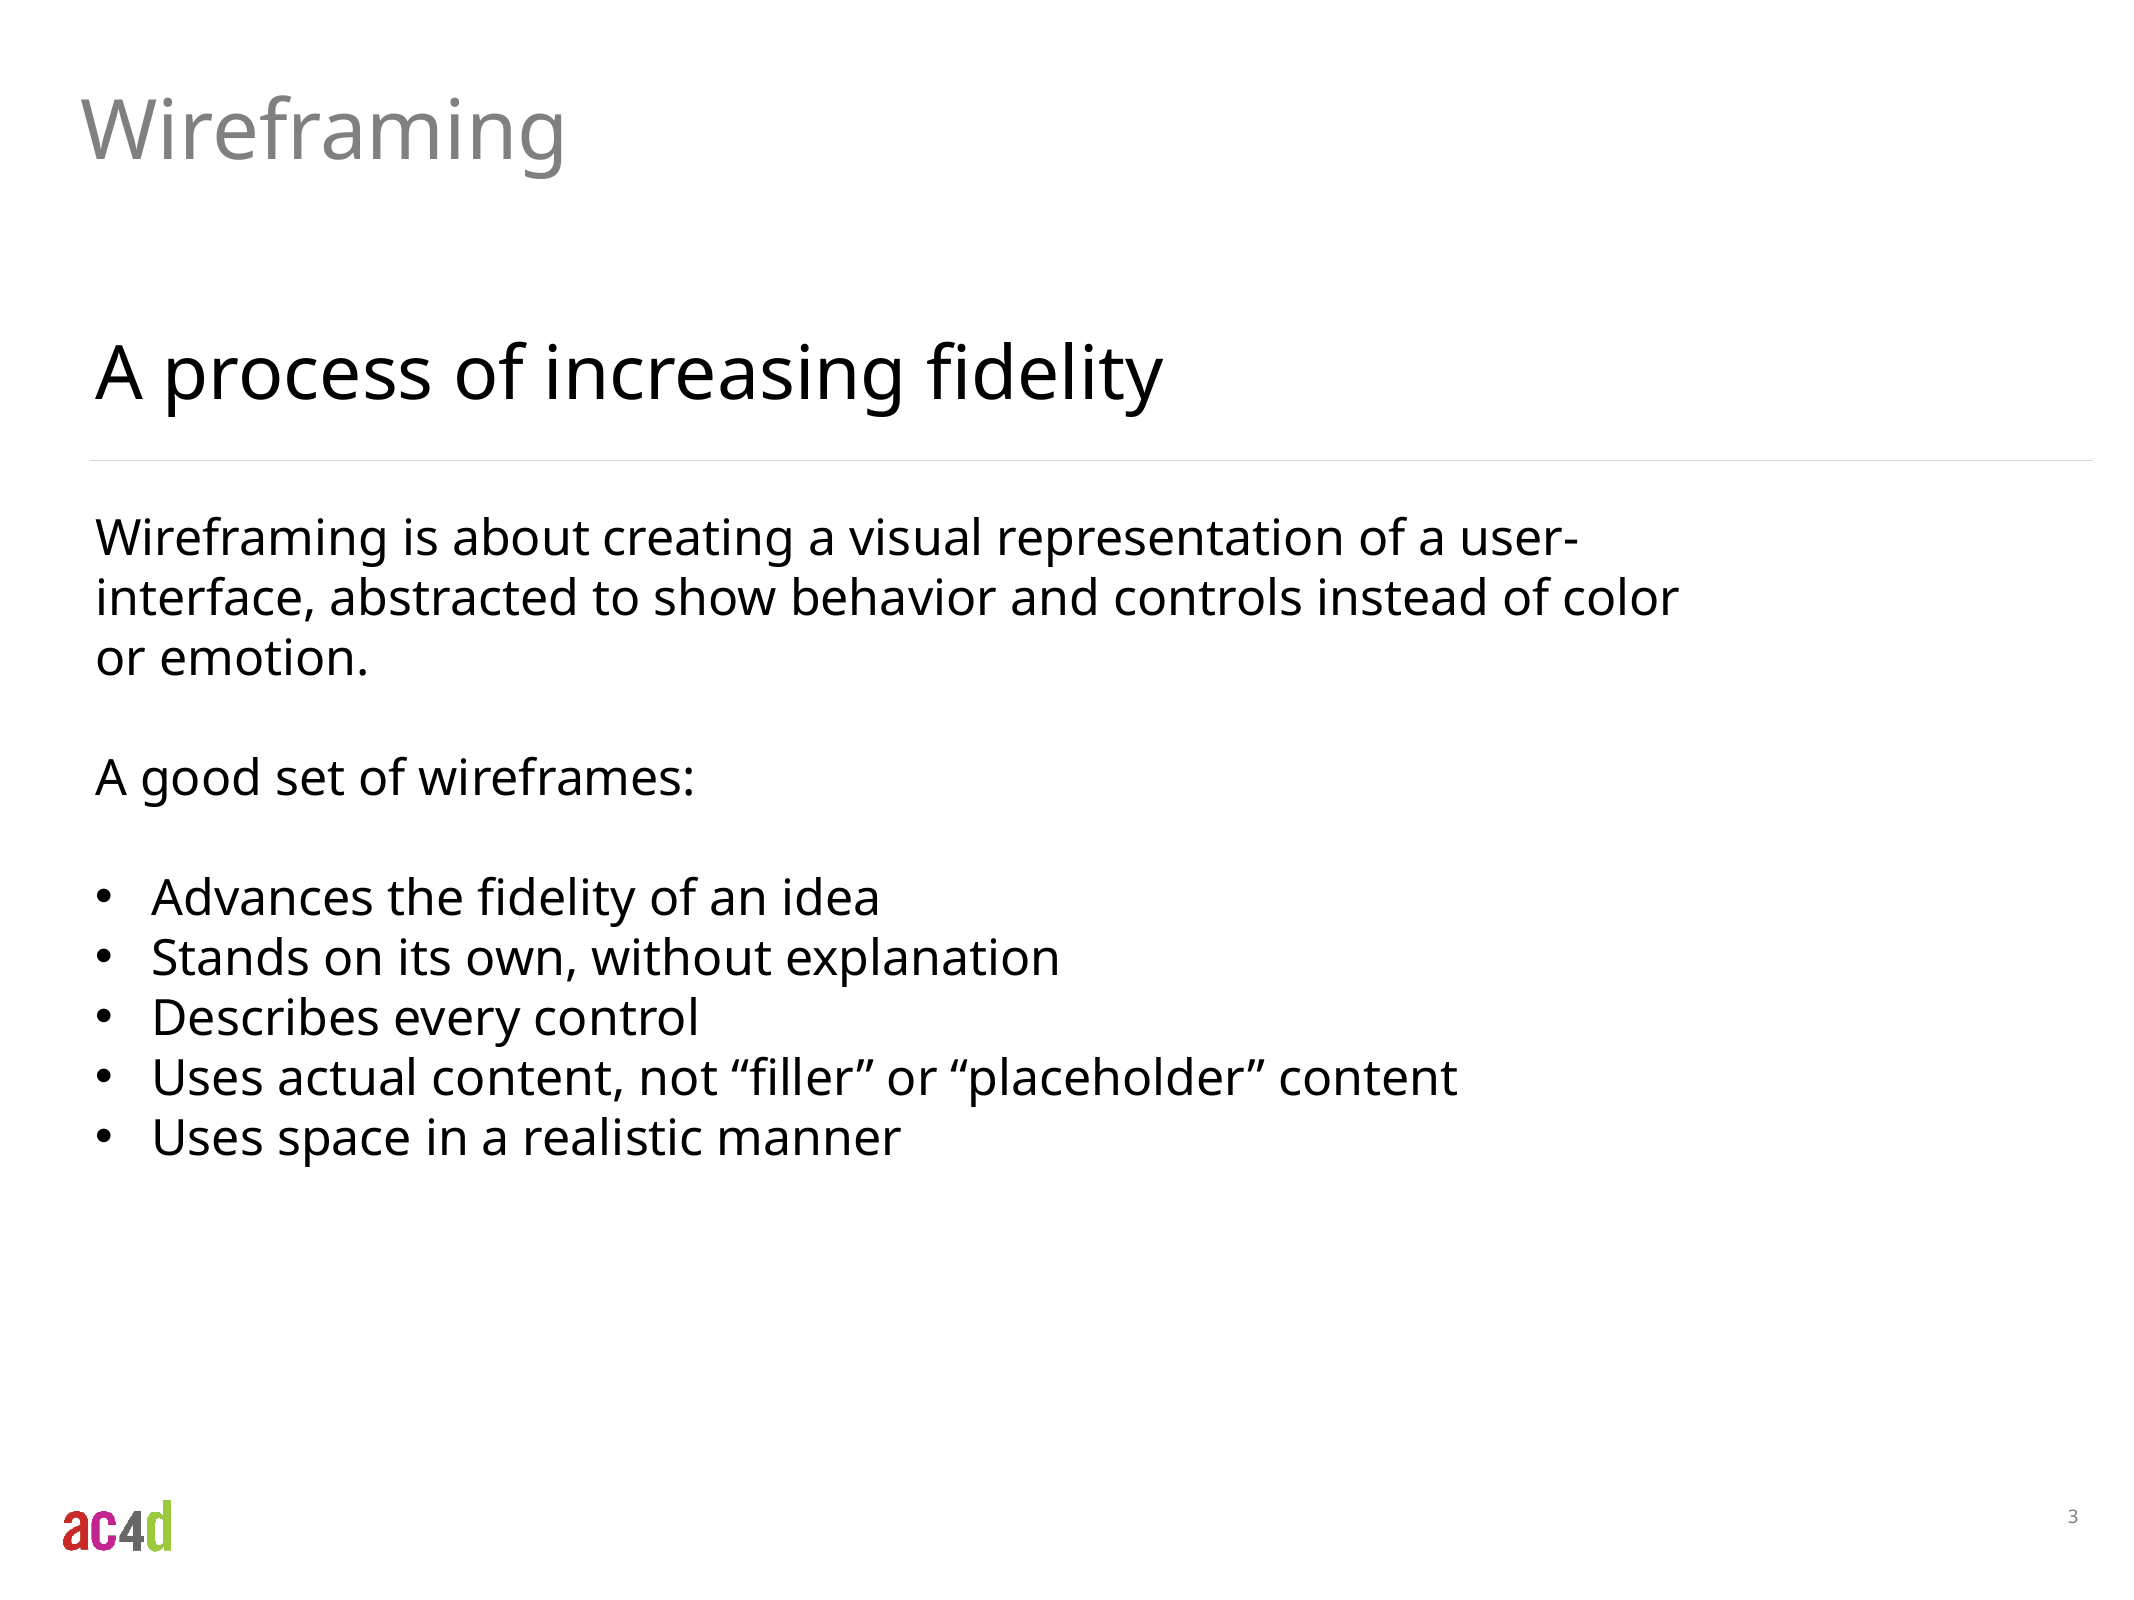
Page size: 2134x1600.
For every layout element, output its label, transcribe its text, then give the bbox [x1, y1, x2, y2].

text_box A process of increasing fidelity Wireframing is about creating a visual representation of a user-interface, abstracted to show behavior and controls instead of color or emotion. A good set of wireframes: Advances the fidelity of an idea Stands on its own, without explanation Describes every control Uses actual content, not “filler” or “placeholder” content Uses space in a realistic manner [80, 317, 1760, 1293]
slide_number 3 [2035, 1497, 2112, 1543]
picture [63, 1500, 171, 1553]
text_box Wireframing [80, 76, 1981, 177]
